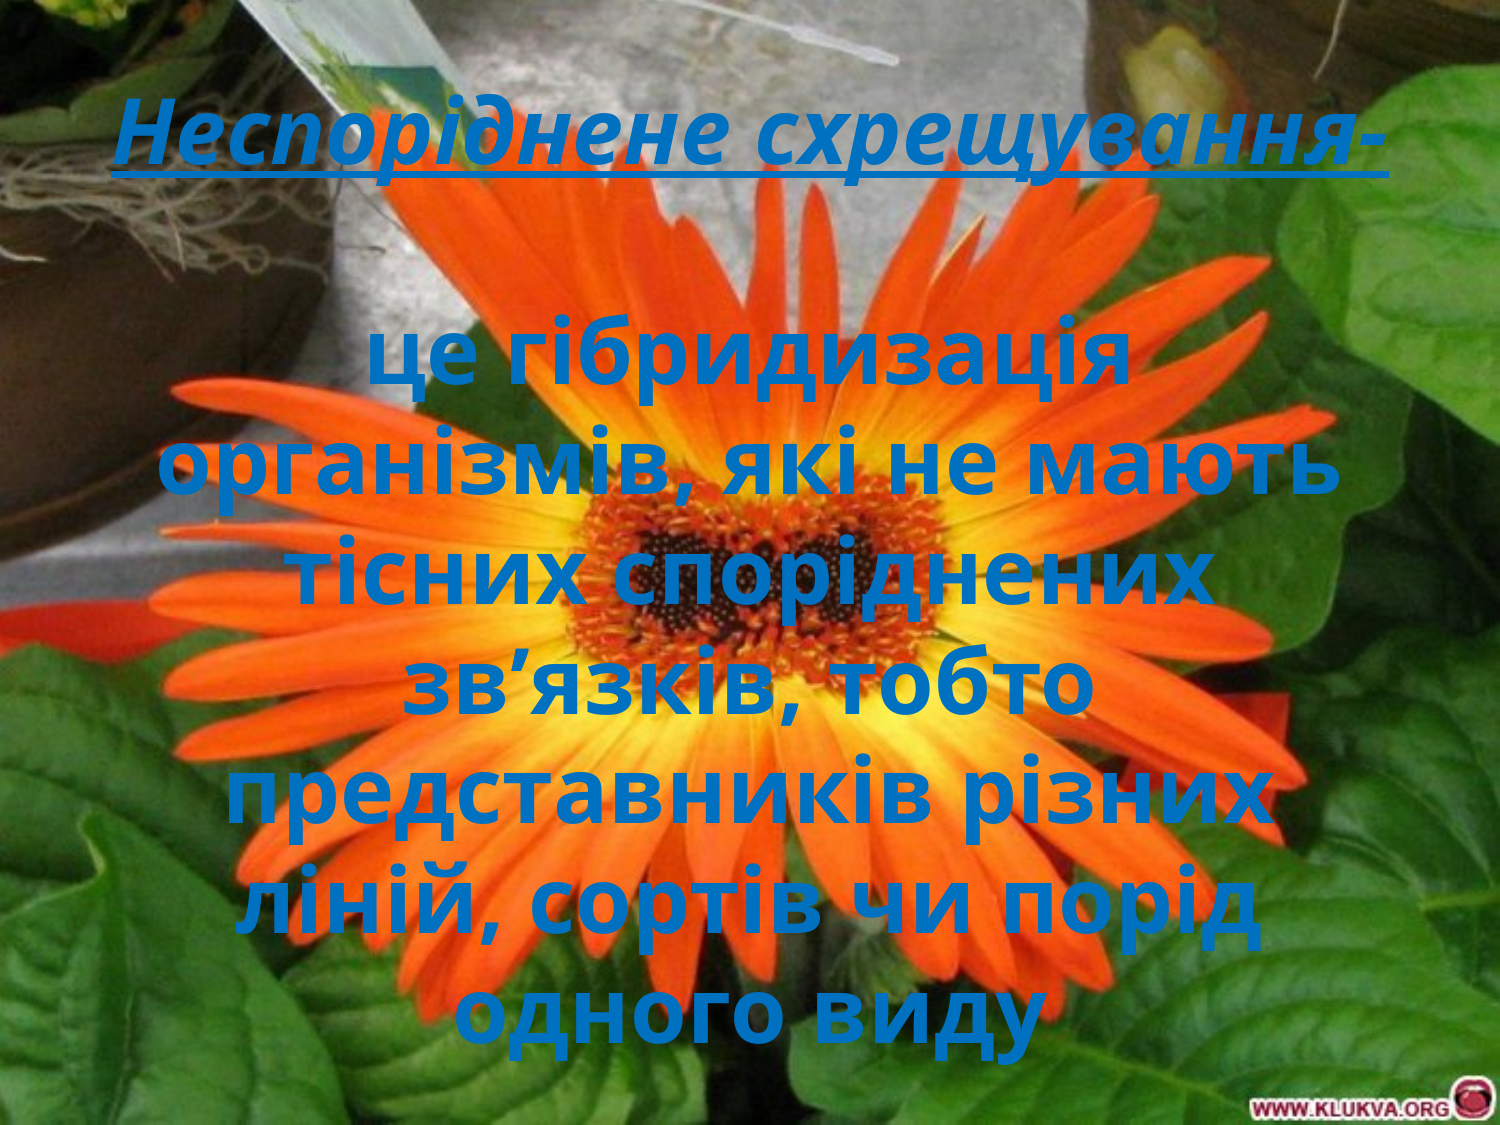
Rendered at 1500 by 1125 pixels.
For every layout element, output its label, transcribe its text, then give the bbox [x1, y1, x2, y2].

title Неспоріднене схрещування- це гібридизація організмів, які не мають тісних споріднених зв’язків, тобто представників різних ліній, сортів чи порід одного виду [75, 45, 1425, 1090]
picture [0, 0, 1500, 1125]
